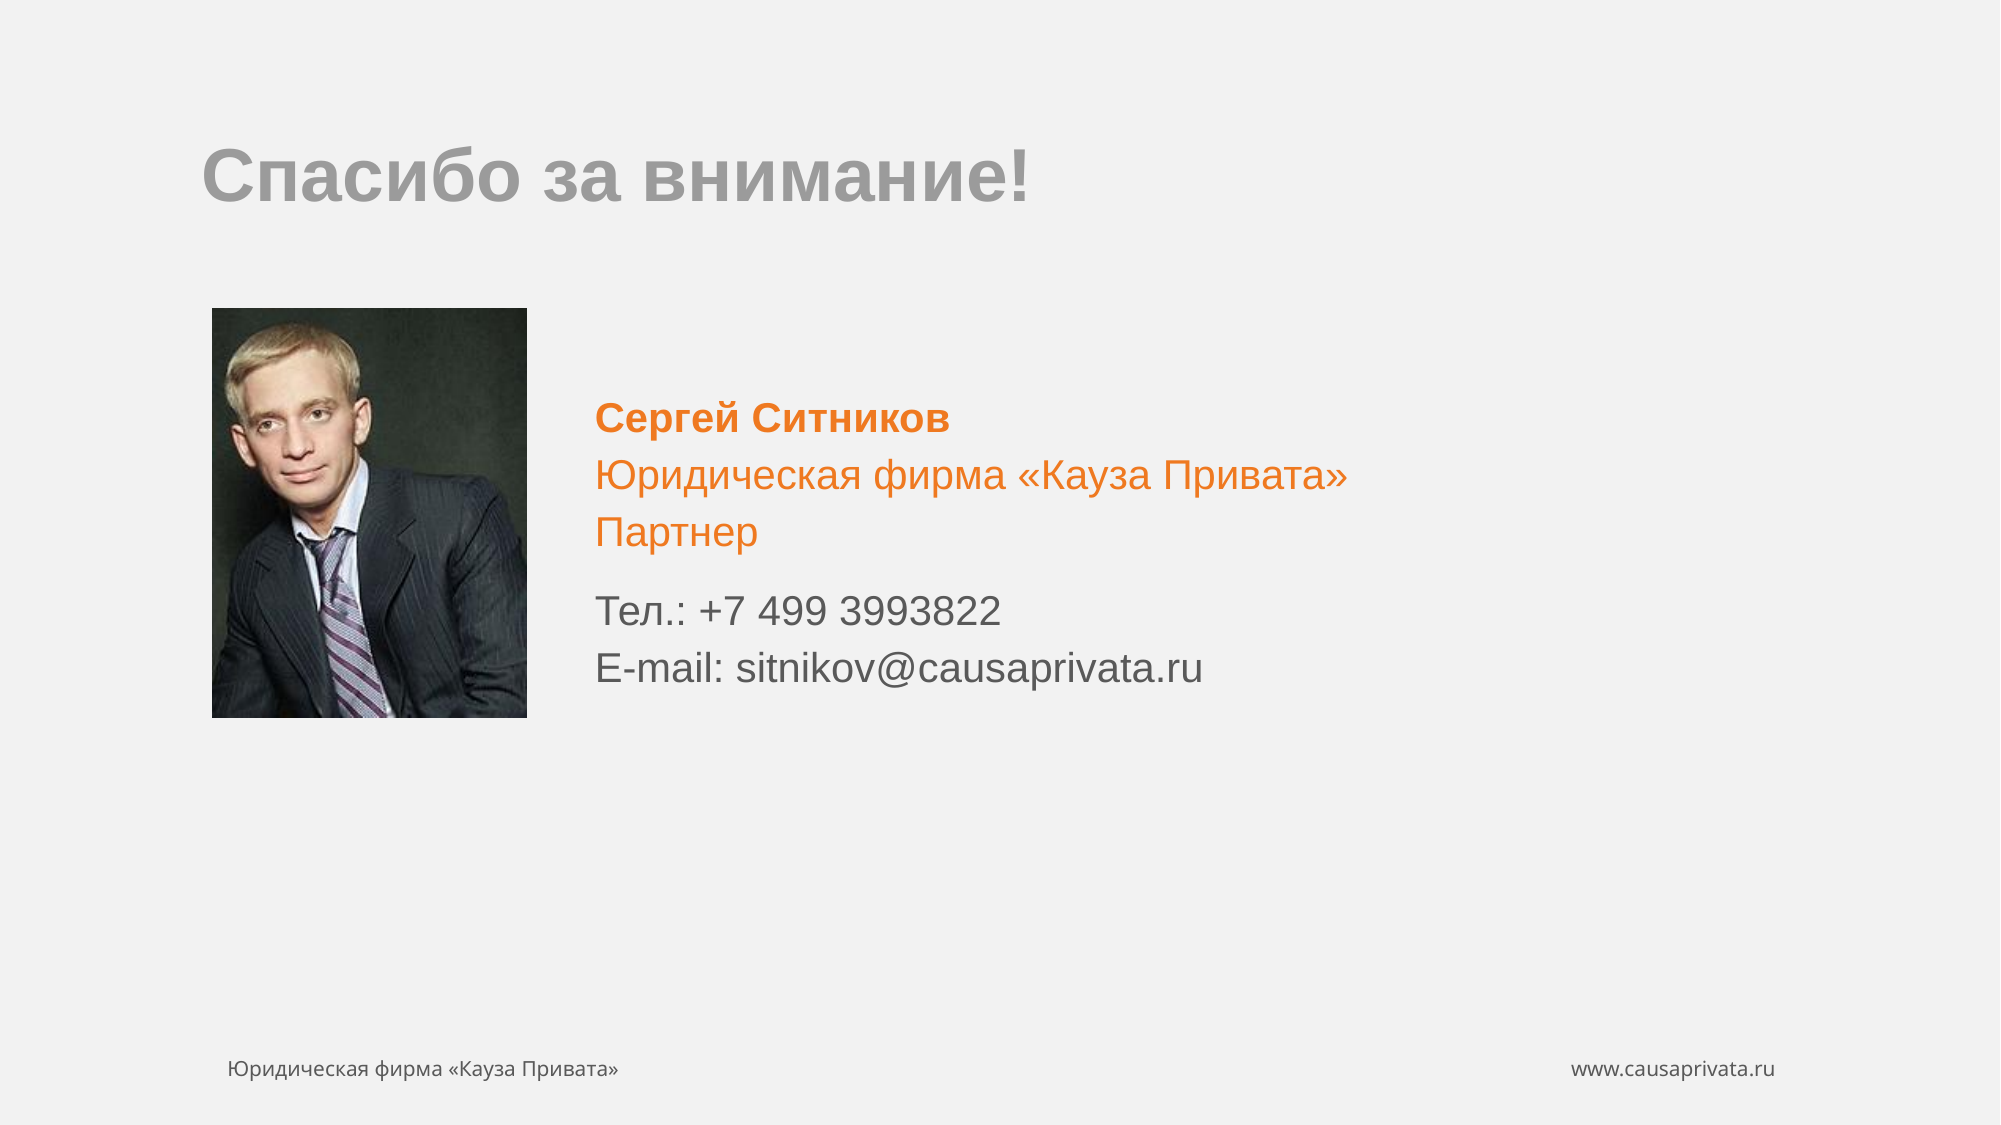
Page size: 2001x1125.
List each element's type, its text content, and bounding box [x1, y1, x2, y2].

text_box Спасибо за внимание! [186, 119, 1106, 225]
picture [212, 308, 527, 718]
slide_number www.causaprivata.ru [1547, 1045, 1791, 1091]
table_header Сергей Ситников Юридическая фирма «Кауза Привата» Партнер [580, 380, 1416, 570]
table_cell Тел.: +7 499 3993822 E-mail: sitnikov@causaprivata.ru [580, 570, 1416, 709]
footer Юридическая фирма «Кауза Привата» [212, 1045, 743, 1091]
